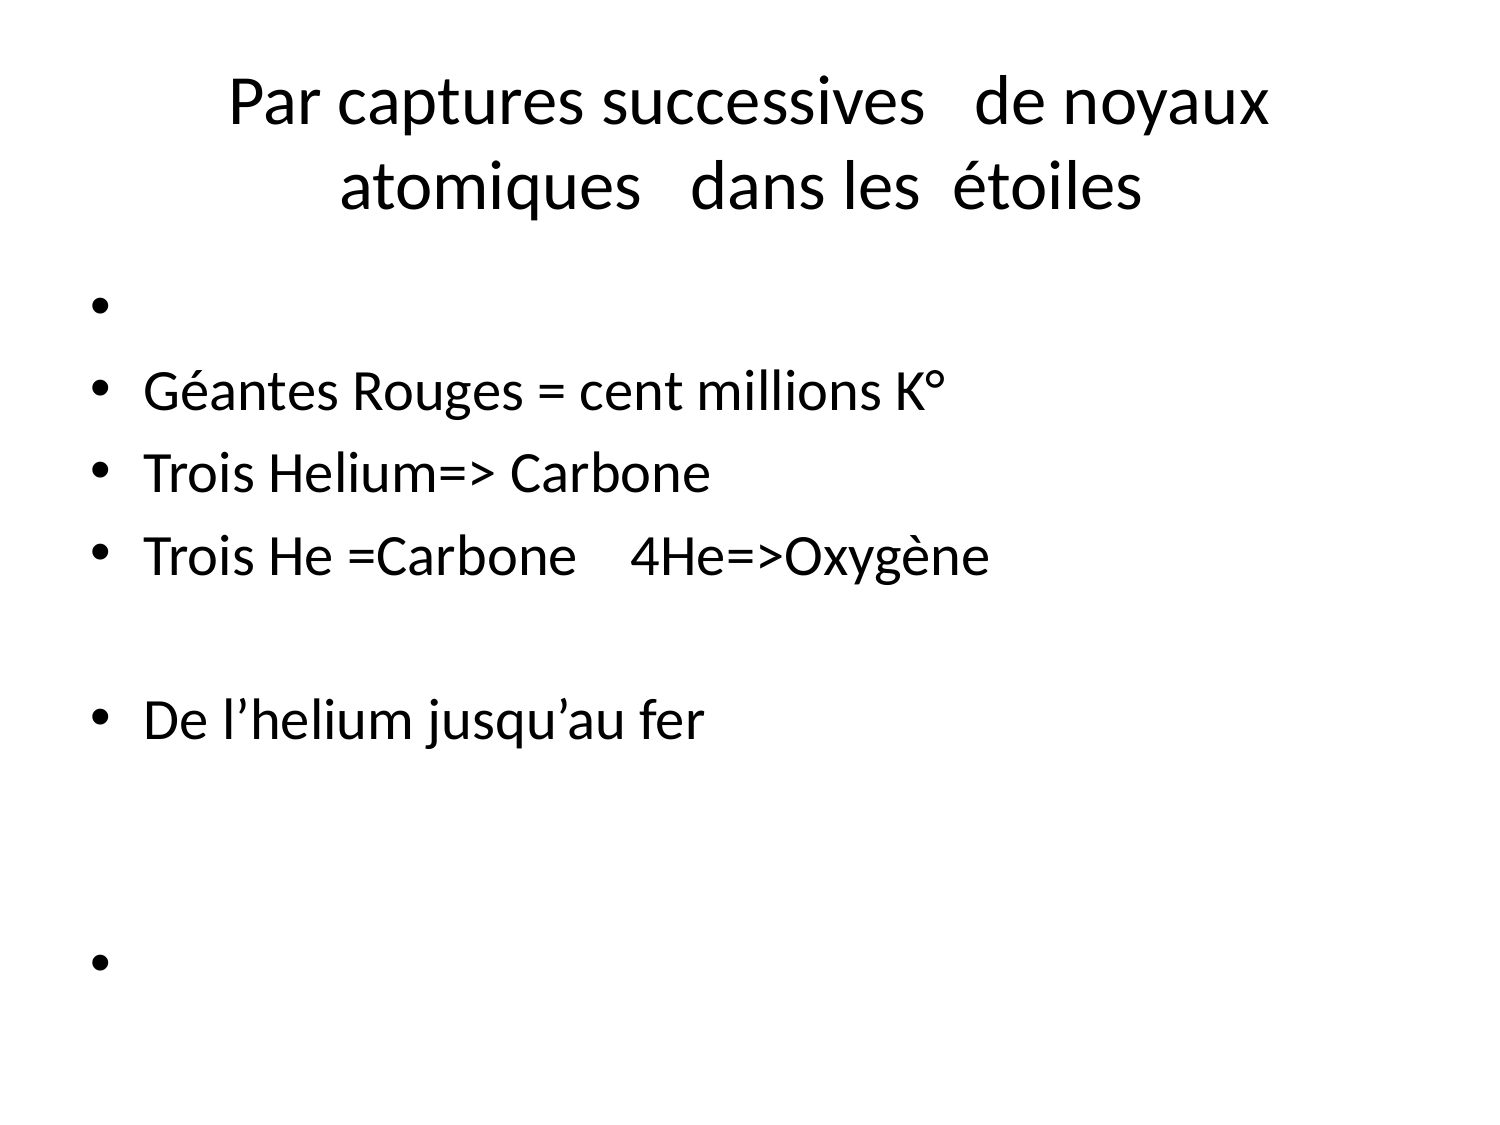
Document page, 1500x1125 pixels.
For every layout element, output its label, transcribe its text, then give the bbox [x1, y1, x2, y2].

title Par captures successives de noyaux atomiques dans les étoiles [75, 45, 1425, 233]
list Géantes Rouges = cent millions K° Trois Helium=> Carbone Trois He =Carbone 4He=>Oxygène De l’helium jusqu’au fer [75, 262, 1425, 1005]
